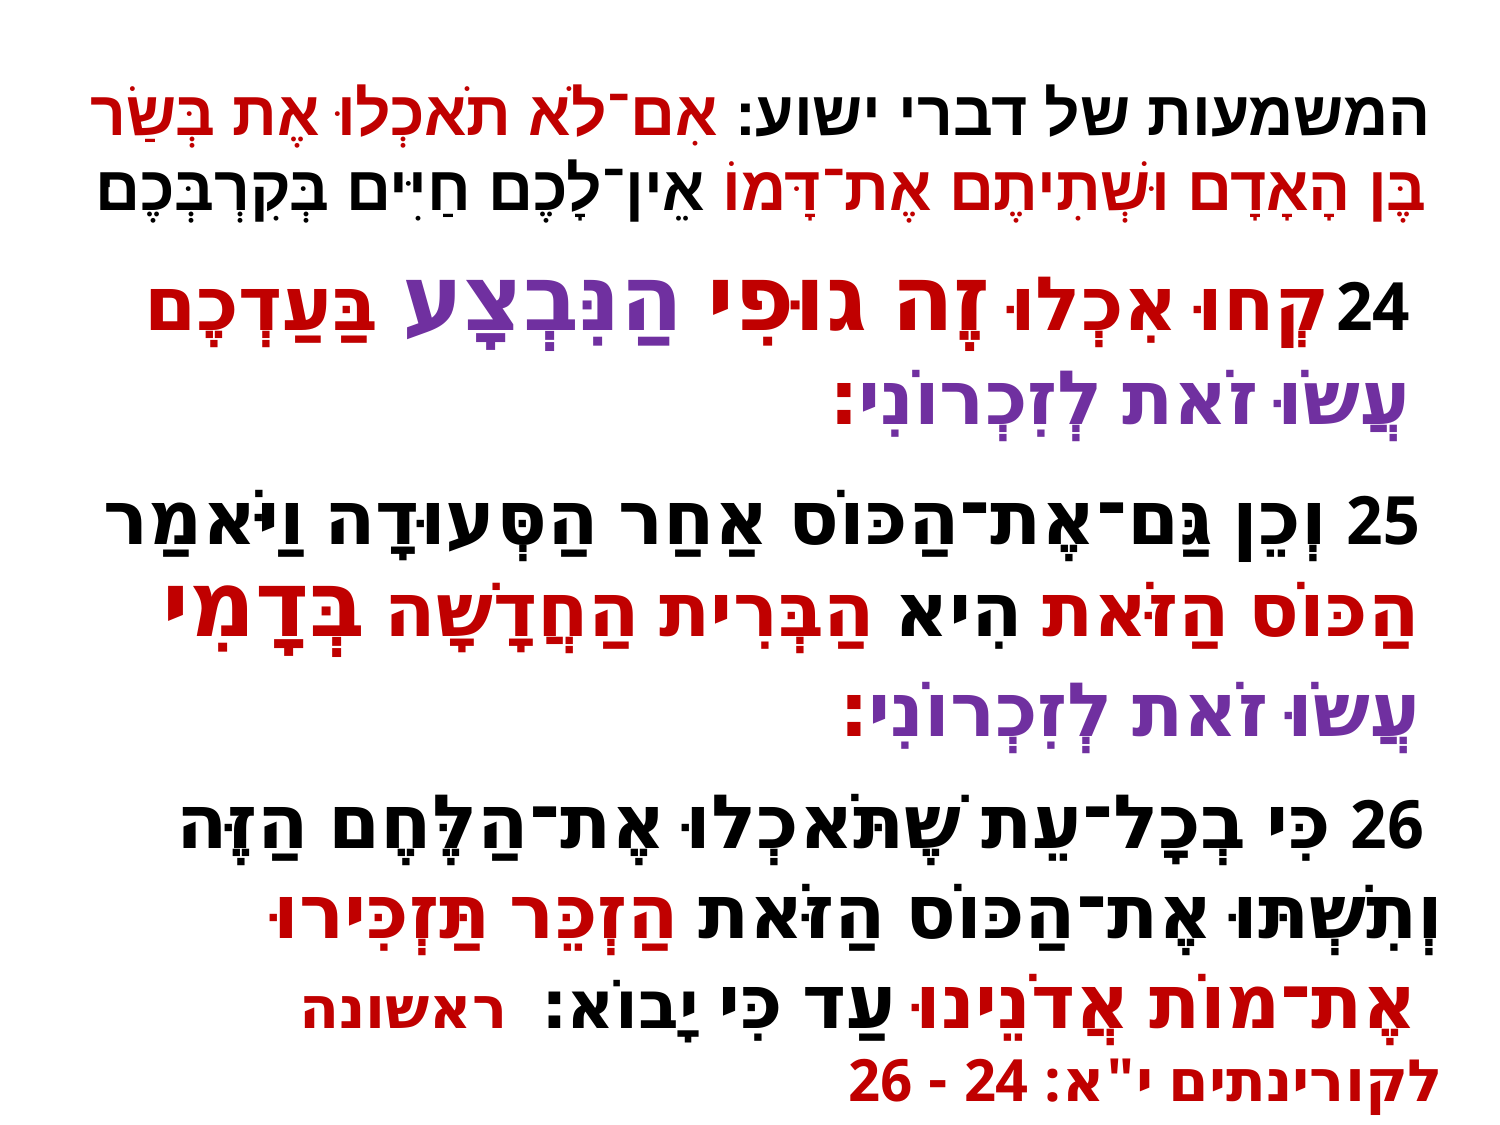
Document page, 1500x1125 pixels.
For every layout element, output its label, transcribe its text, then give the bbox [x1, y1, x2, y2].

title המשמעות של דברי ישוע: אִם־לֹא תֹאכְלוּ אֶת בְּשַׂר בֶּן הָאָדָם וּשְׁתִיתֶם אֶת־דָּמוֹ אֵין־לָכֶם חַיִּים בְּקִרְבְּכֶם׃ [75, 54, 1447, 243]
text_box 26 כִּי בְכָל־עֵת שֶׁתֹּאכְלוּ אֶת־הַלֶּחֶם הַזֶּה וְתִשְׁתּוּ אֶת־הַכּוֹס הַזֹּאת הַזְכֵּר תַּזְכִּירוּ אֶת־מוֹת אֲדֹנֵינוּ עַד כִּי יָבוֹא׃ ראשונה לקורינתים י"א: 24 - 26 [61, 765, 1459, 1125]
list 24קְחוּ אִכְלוּ זֶה גוּפִי הַנִּבְצָע בַּעַדְכֶם עֲשֹוּ זֹאת לְזִכְרוֹנִי׃ [75, 231, 1425, 433]
text_box 25 וְכֵן גַּם־אֶת־הַכּוֹס אַחַר הַסְּעוּדָה וַיֹּאמַר הַכּוֹס הַזֹּאת הִיא הַבְּרִית הַחֲדָשָׁה בְּדָמִי עֲשֹוּ זֹאת לְזִכְרוֹנִי׃ [76, 456, 1435, 759]
